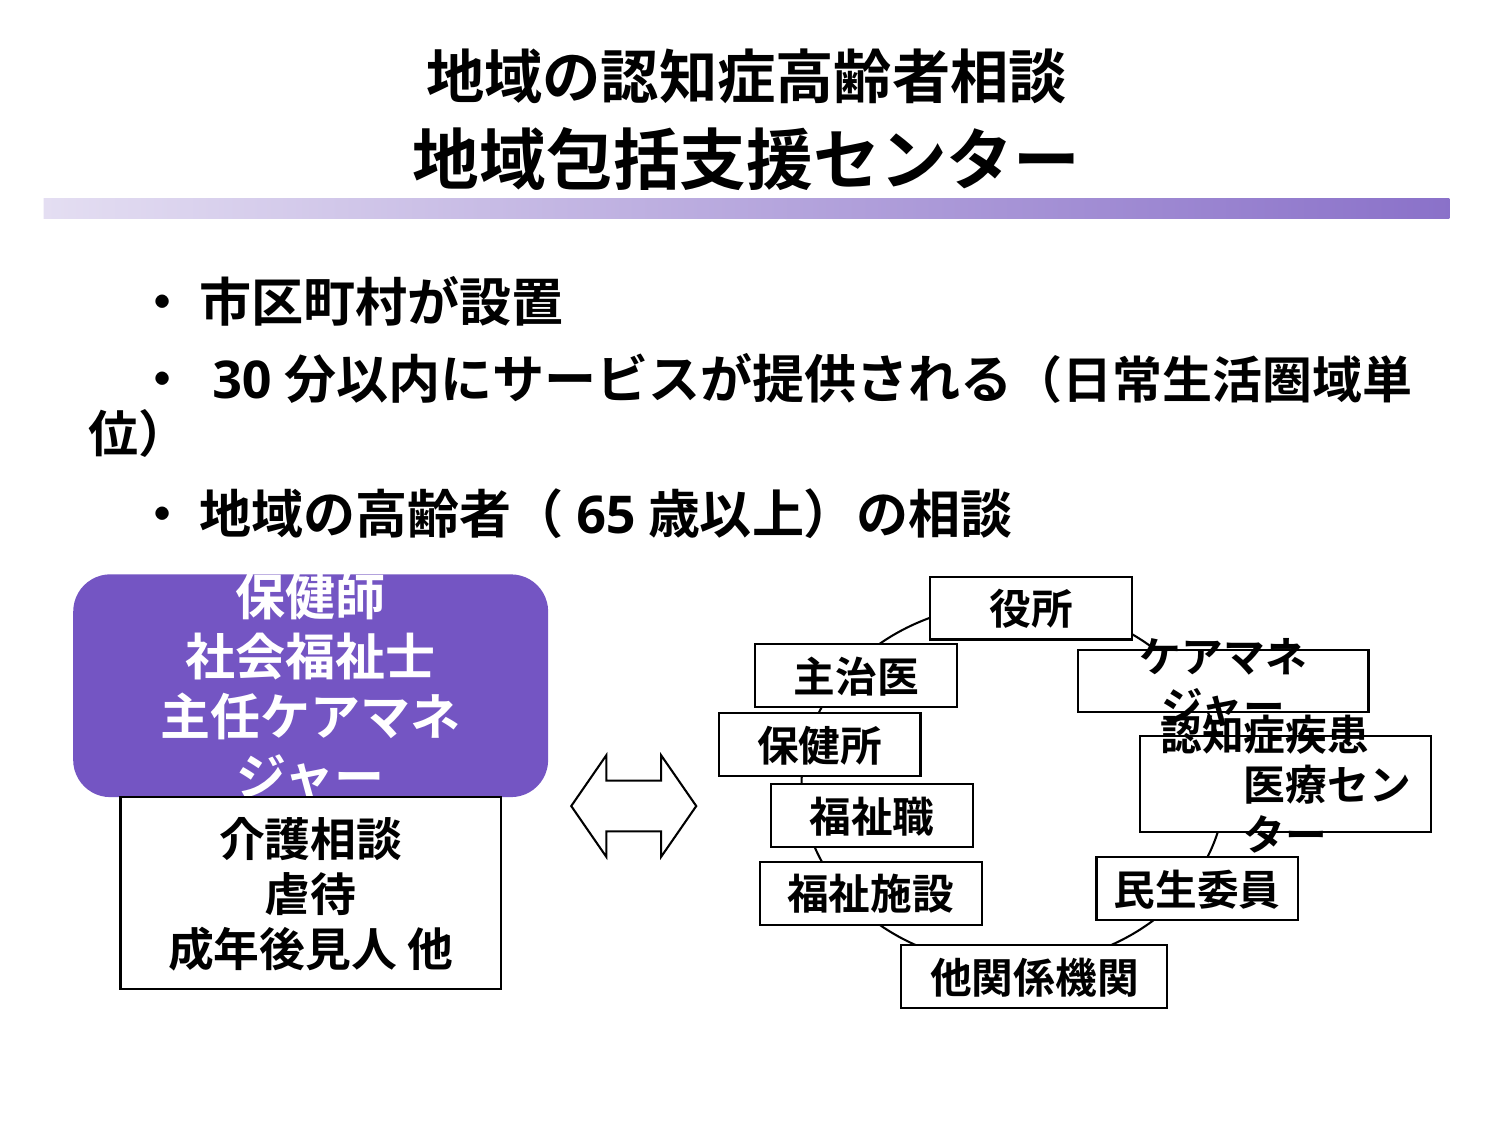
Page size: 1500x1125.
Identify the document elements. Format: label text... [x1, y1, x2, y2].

text_box 認知症疾患 医療センター [1139, 735, 1432, 833]
text_box 保健師 社会福祉士 主任ケアマネジャー [72, 573, 550, 799]
text_box 保健所 [718, 712, 922, 777]
text_box [569, 751, 698, 861]
text_box 主治医 [754, 643, 958, 708]
text_box 福祉職 [770, 783, 974, 848]
text_box 民生委員 [1095, 856, 1299, 921]
text_box ケアマネジャー [1077, 649, 1370, 713]
text_box 地域の認知症高齢者相談 地域包括支援センター [91, 35, 1402, 195]
text_box 他関係機関 [900, 944, 1168, 1009]
text_box 介護相談 虐待 成年後見人 他 [119, 796, 502, 990]
text_box ・ 市区町村が設置 ・ 30分以内にサービスが提供される（日常生活圏域単位） ・ 地域の高齢者（65歳以上）の相談 [73, 268, 1485, 774]
text_box [800, 617, 1219, 944]
text_box 役所 [929, 576, 1133, 641]
text_box [43, 198, 1450, 219]
text_box 福祉施設 [759, 861, 983, 926]
